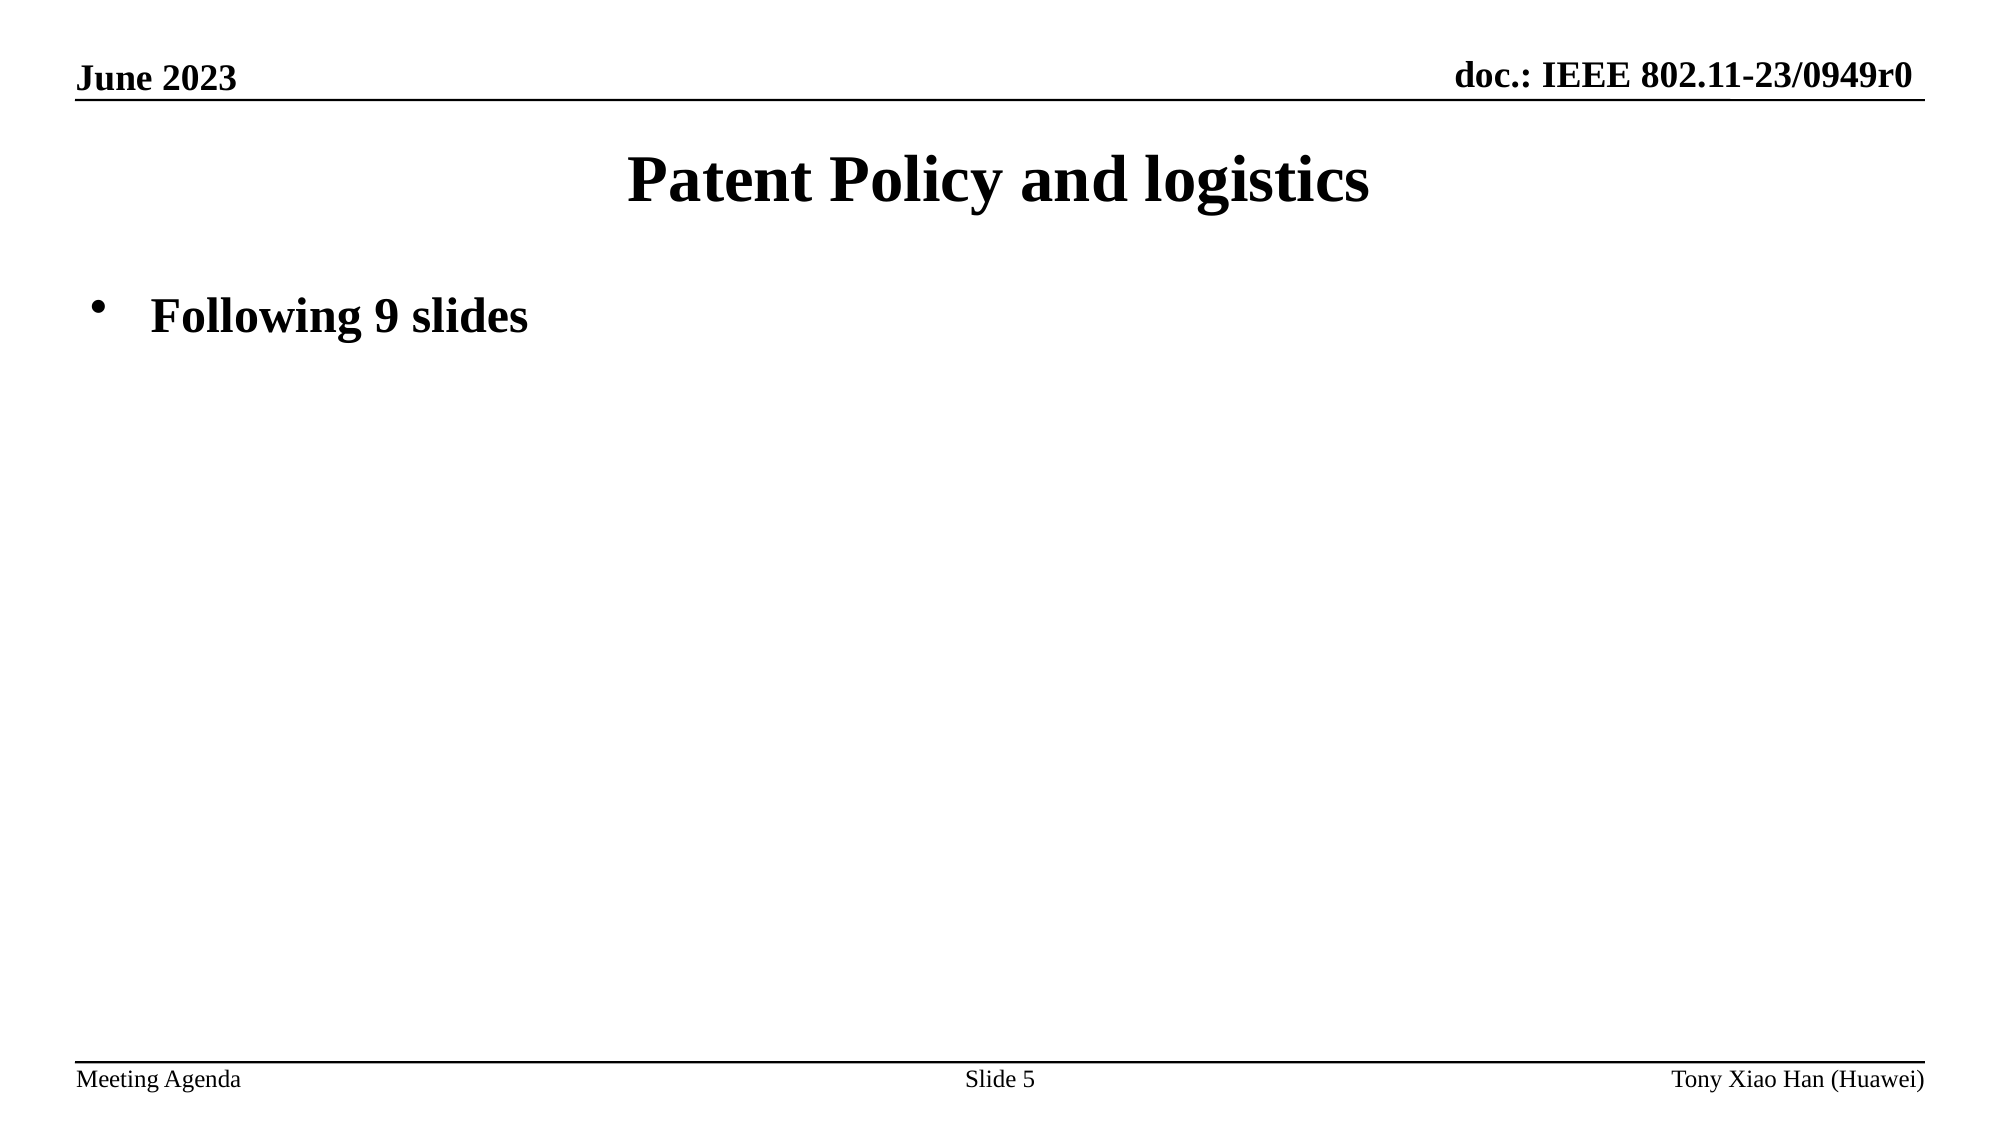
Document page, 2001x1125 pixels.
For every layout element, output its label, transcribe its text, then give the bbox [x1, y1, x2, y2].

text_box Patent Policy and logistics [362, 87, 1638, 263]
text_box Following 9 slides [75, 274, 1925, 950]
